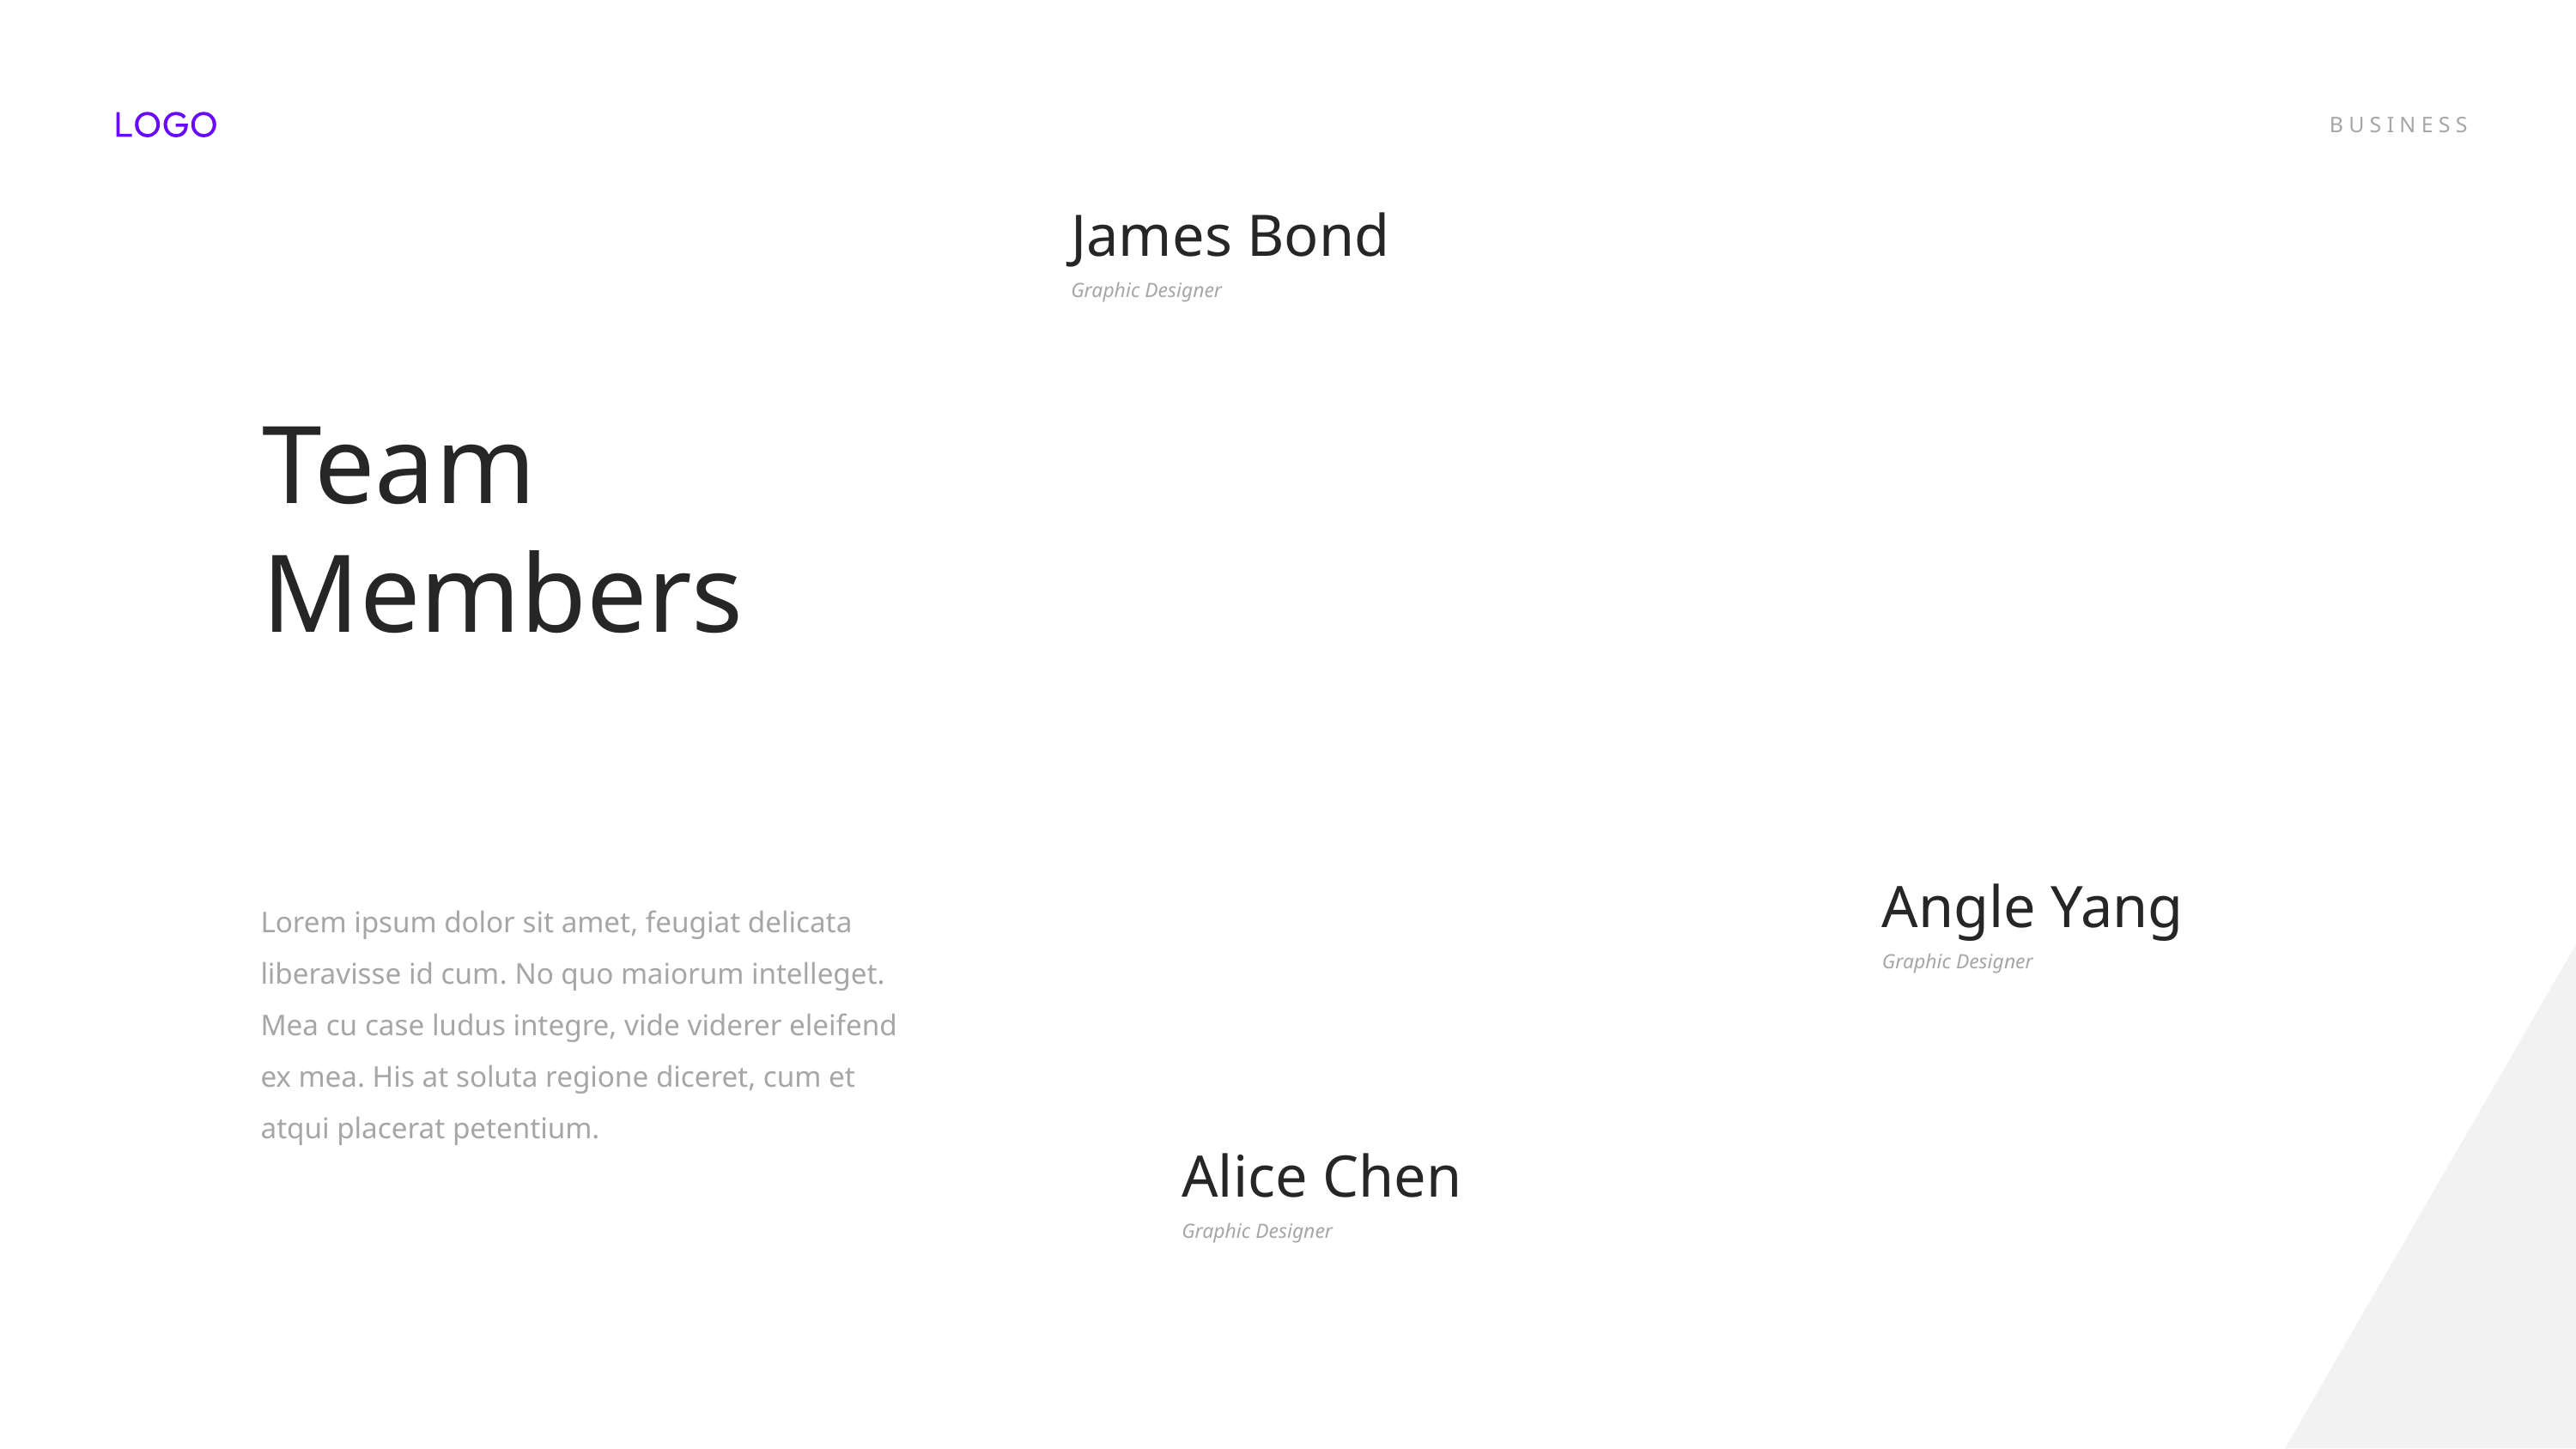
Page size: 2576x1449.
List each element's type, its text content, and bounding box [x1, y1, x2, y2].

text_box Alice Chen Graphic Designer [1169, 1133, 1610, 1249]
text_box Angle Yang Graphic Designer [1985, 864, 2311, 979]
picture [781, 342, 2576, 1107]
text_box Lorem ipsum dolor sit amet, feugiat delicata liberavisse id cum. No quo maiorum intelleget. Mea cu case ludus integre, vide viderer eleifend ex mea. His at soluta regione diceret, cum et atqui placerat petentium. [247, 881, 912, 1151]
text_box James Bond Graphic Designer [1058, 192, 1499, 308]
text_box Team Members [250, 390, 781, 661]
